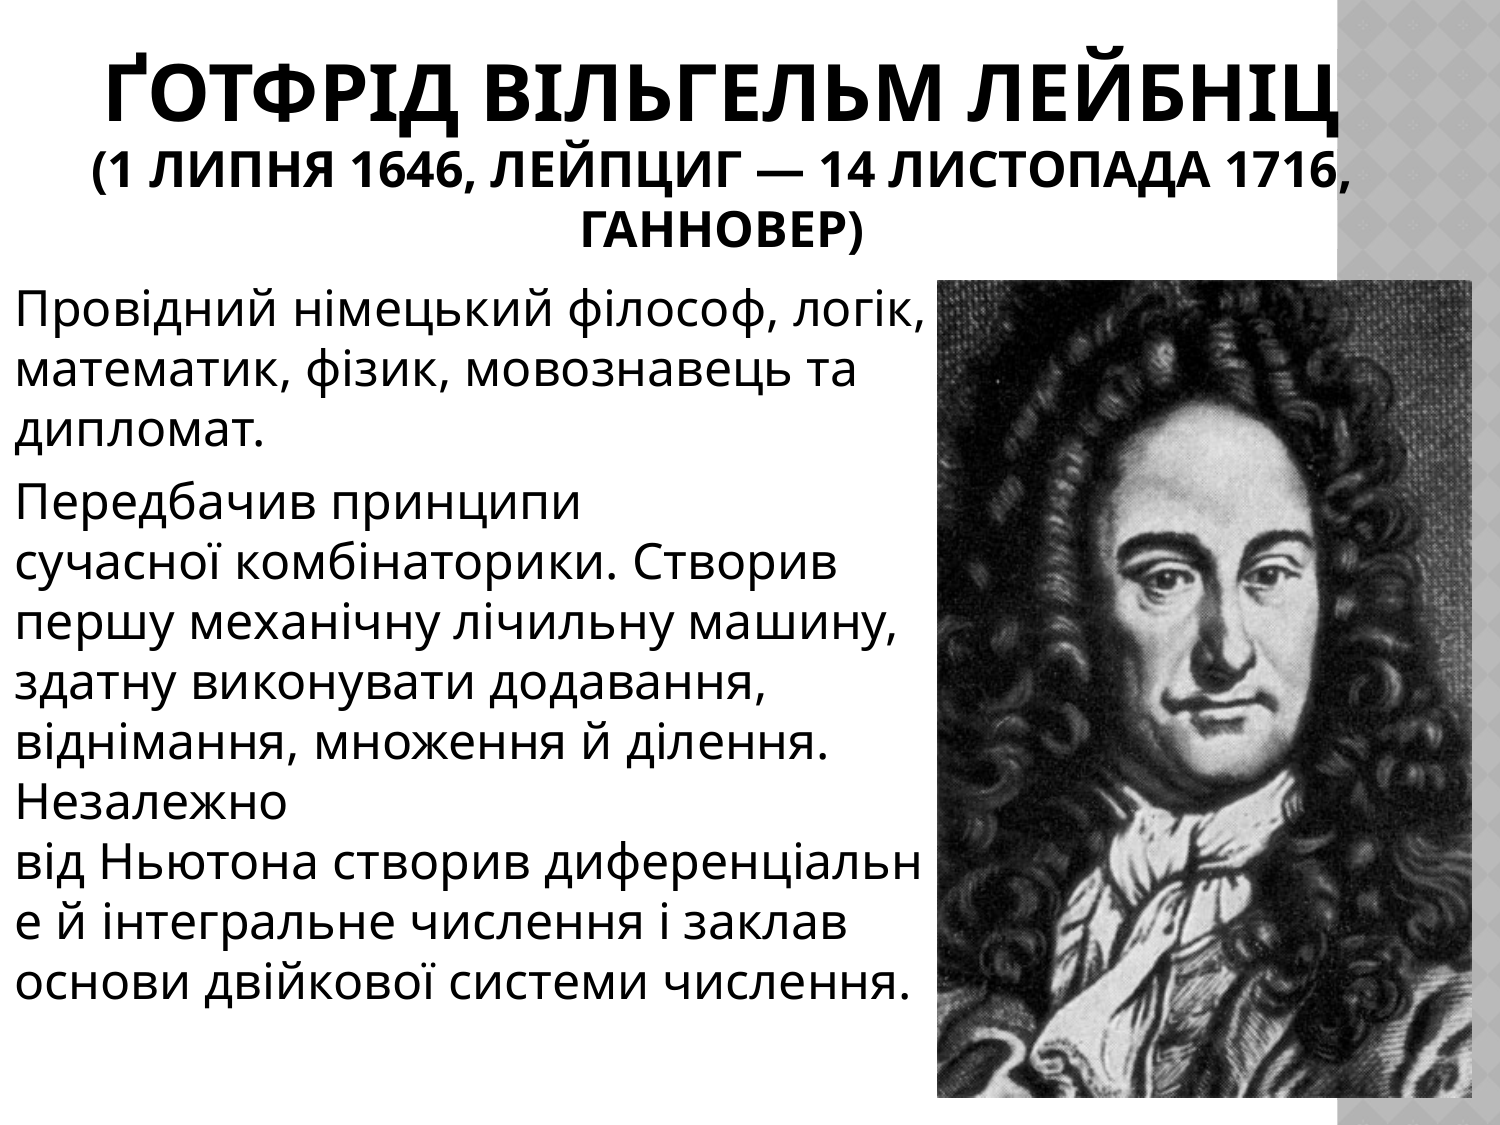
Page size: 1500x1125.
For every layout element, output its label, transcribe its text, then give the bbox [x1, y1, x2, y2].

title Ґотфрід Вільгельм Лейбніц (1 липня 1646, Лейпциг — 14 листопада 1716, Ганновер) [46, 0, 1397, 258]
list Провідний німецький філософ, логік, математик, фізик, мовознавець та дипломат. Передбачив принципи сучасної комбінаторики. Створив першу механічну лічильну машину, здатну виконувати додавання, віднімання, множення й ділення. Незалежно від Ньютона створив диференціальне й інтегральне числення і заклав основи двійкової системи числення. [0, 269, 950, 1092]
picture [937, 280, 1473, 1098]
